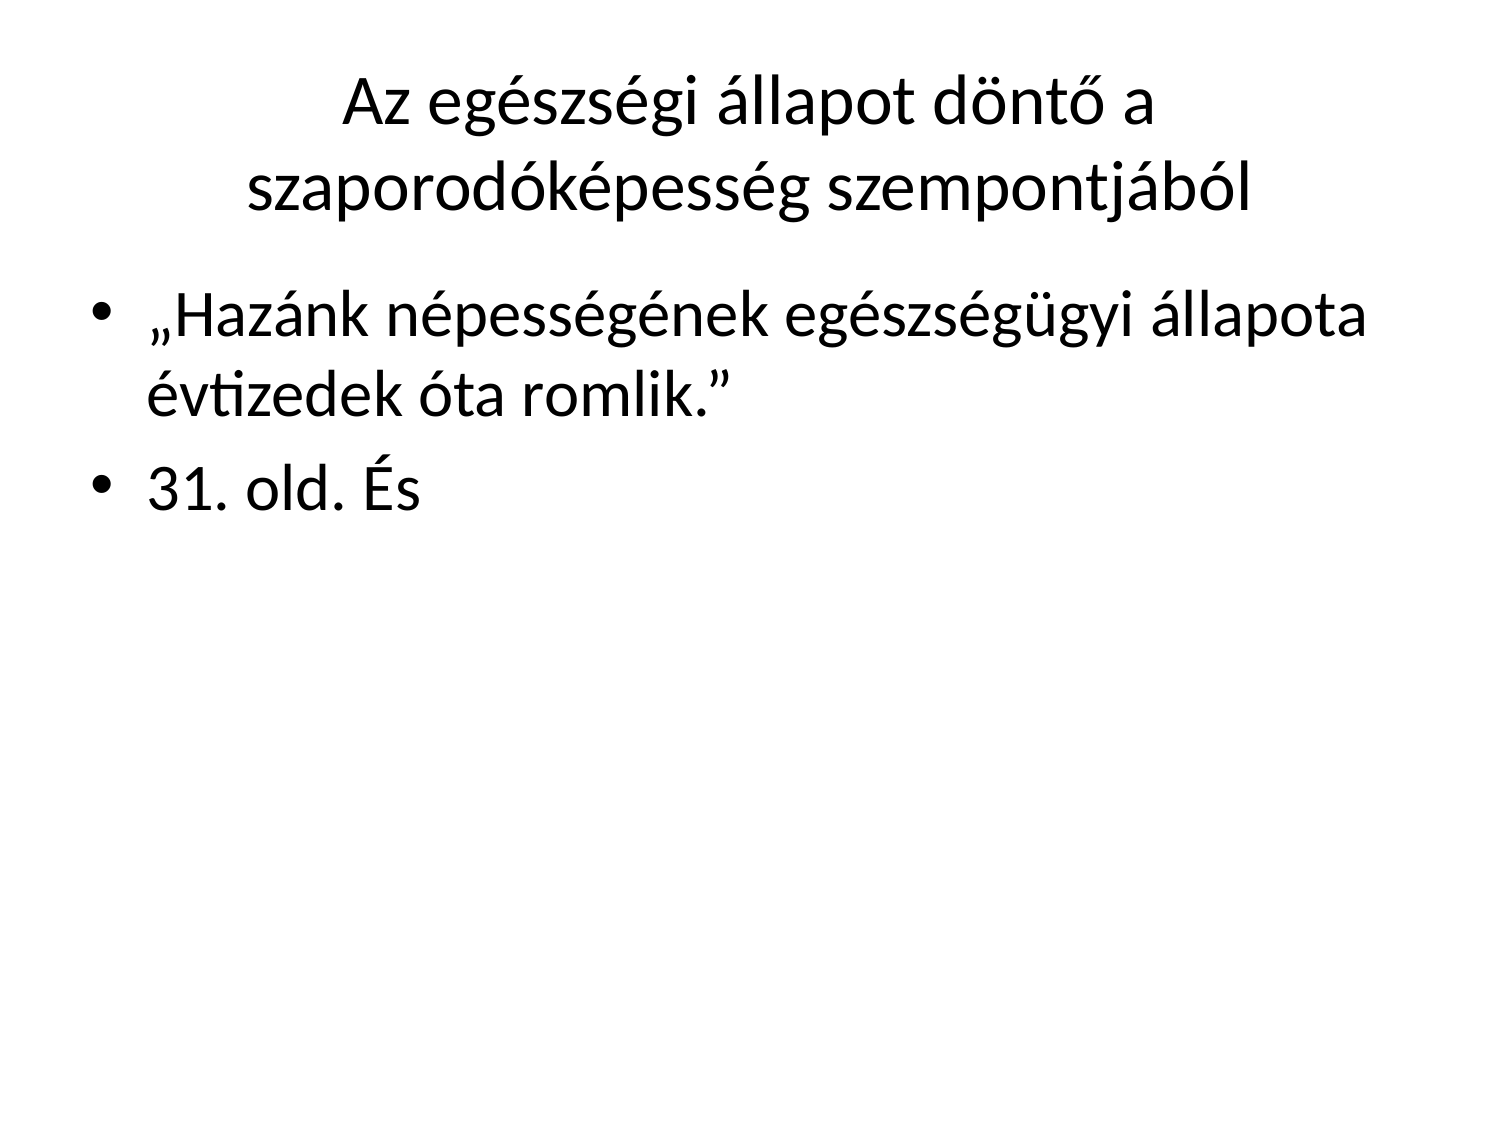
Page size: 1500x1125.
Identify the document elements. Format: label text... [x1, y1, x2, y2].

title Az egészségi állapot döntő a szaporodóképesség szempontjából [75, 45, 1425, 233]
list „Hazánk népességének egészségügyi állapota évtizedek óta romlik.” 31. old. És [75, 262, 1425, 1005]
